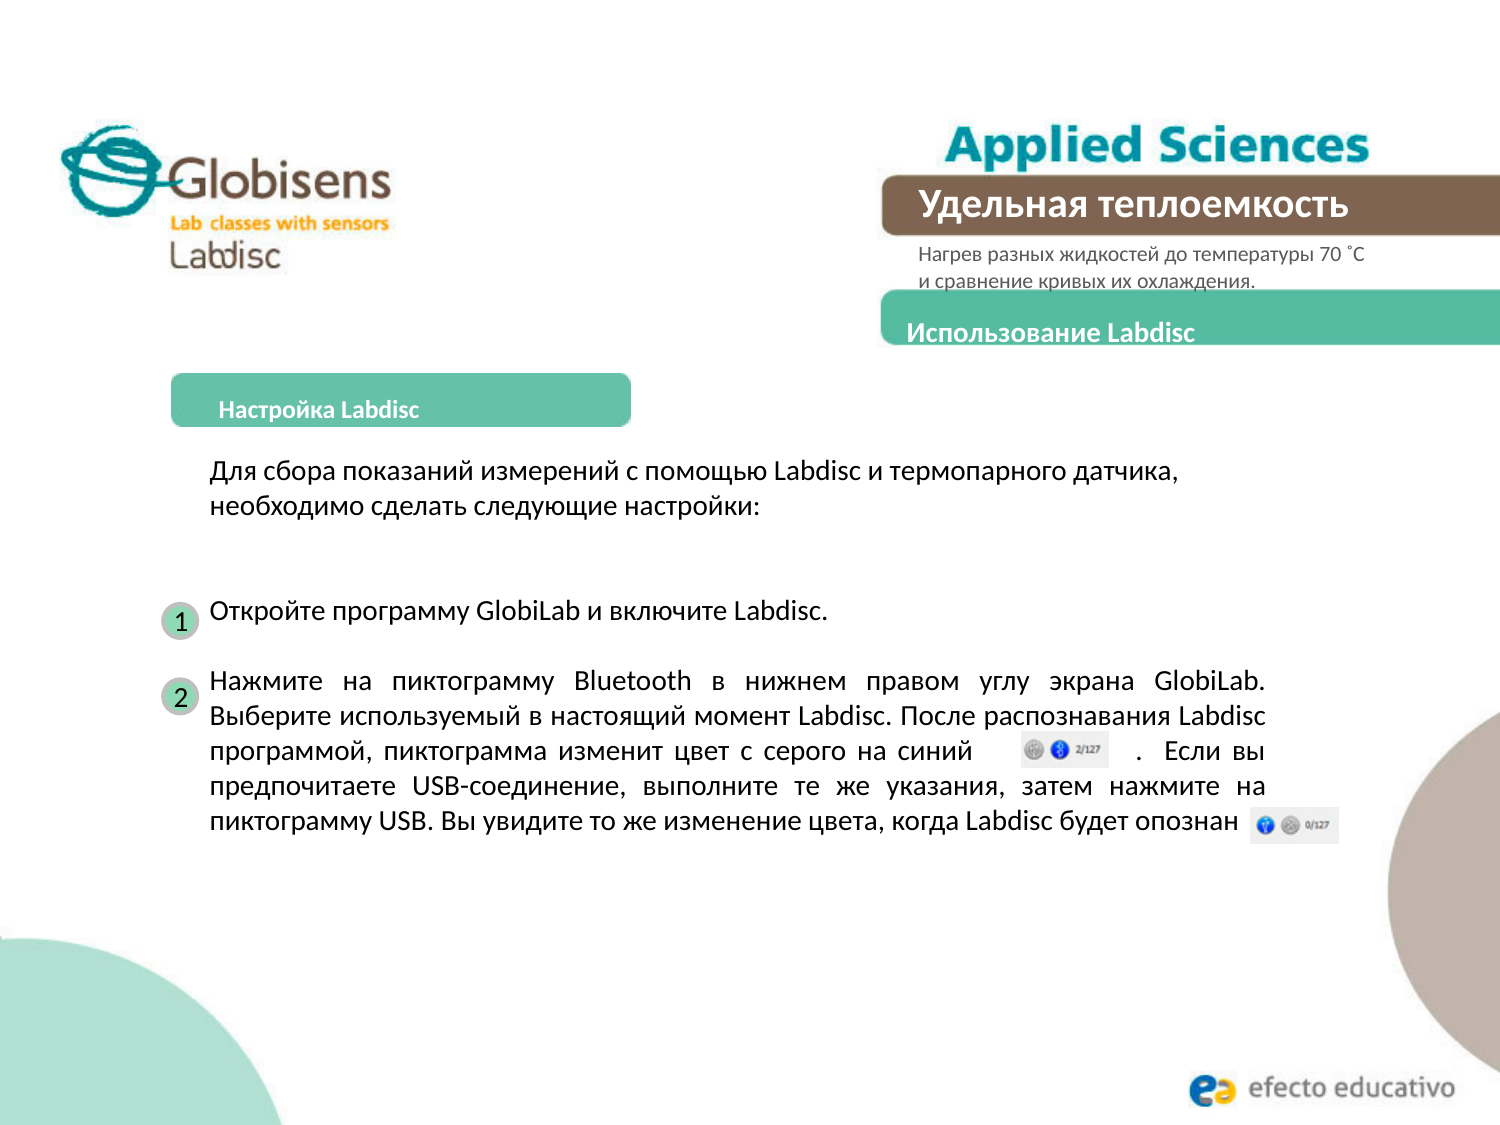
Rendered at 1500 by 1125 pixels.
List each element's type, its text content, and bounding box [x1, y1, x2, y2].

text_box Нагрев разных жидкостей до температуры 70 ˚C и сравнение кривых их охлаждения. [903, 232, 1447, 300]
text_box 1 [158, 594, 204, 645]
text_box Для сбора показаний измерений с помощью Labdisc и термопарного датчика, необходимо сделать следующие настройки: Откройте программу GlobiLab и включите Labdisc. Нажмите на пиктограмму Bluetooth в нижнем правом углу экрана GlobiLab. Выберите используемый в настоящий момент Labdisc. После распознавания Labdisc программой, пиктограмма изменит цвет с серого на синий . Если вы предпочитаете USB-соединение, выполните те же указания, затем нажмите на пиктограмму USB. Вы увидите то же изменение цвета, когда Labdisc будет опознан [194, 444, 1282, 879]
picture [0, 0, 1500, 1125]
text_box Использование Labdisc [891, 305, 1500, 374]
text_box Настройка Labdisc [203, 385, 668, 445]
text_box 2 [158, 671, 204, 721]
text_box Удельная теплоемкость [903, 167, 1500, 236]
